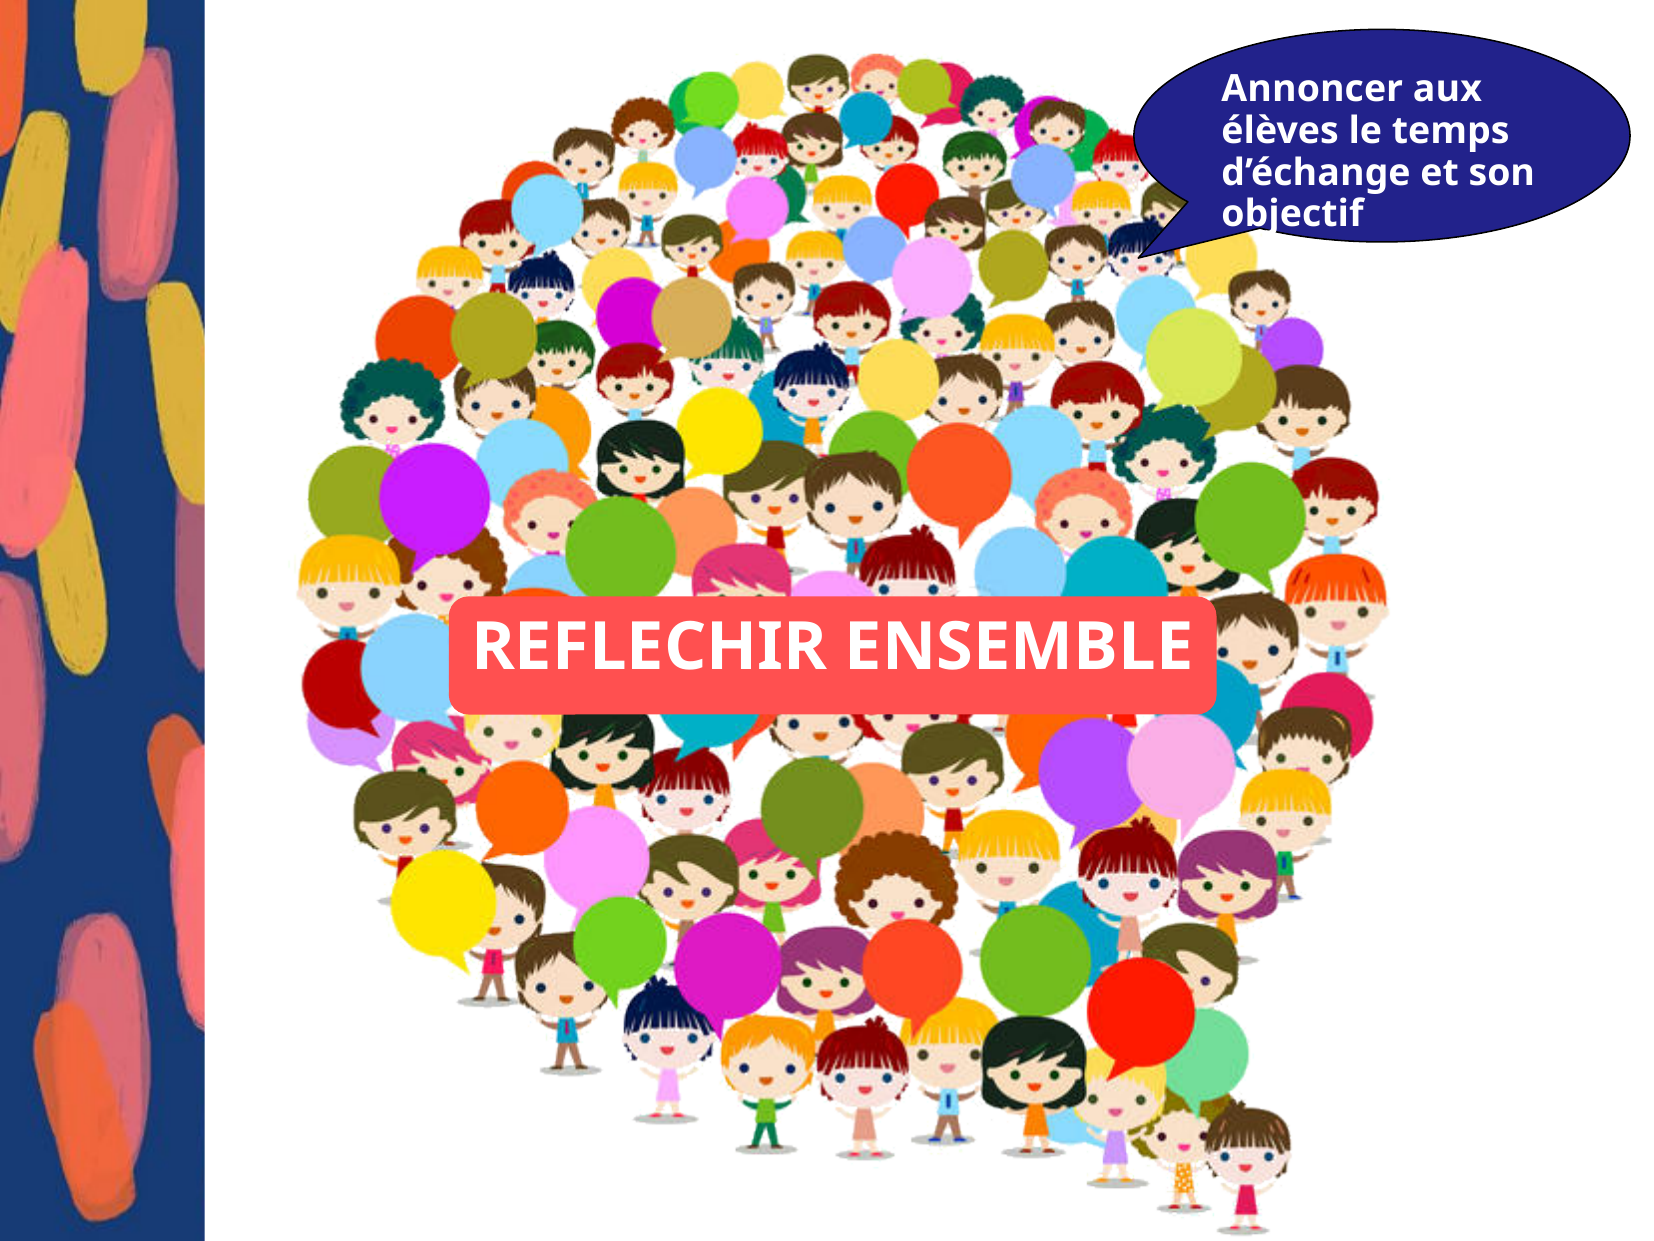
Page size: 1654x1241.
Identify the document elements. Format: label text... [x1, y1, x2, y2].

picture [0, 0, 205, 1241]
picture [259, 29, 1468, 1241]
text_box Annoncer aux élèves le temps d’échange et son objectif [1468, 35, 1631, 236]
